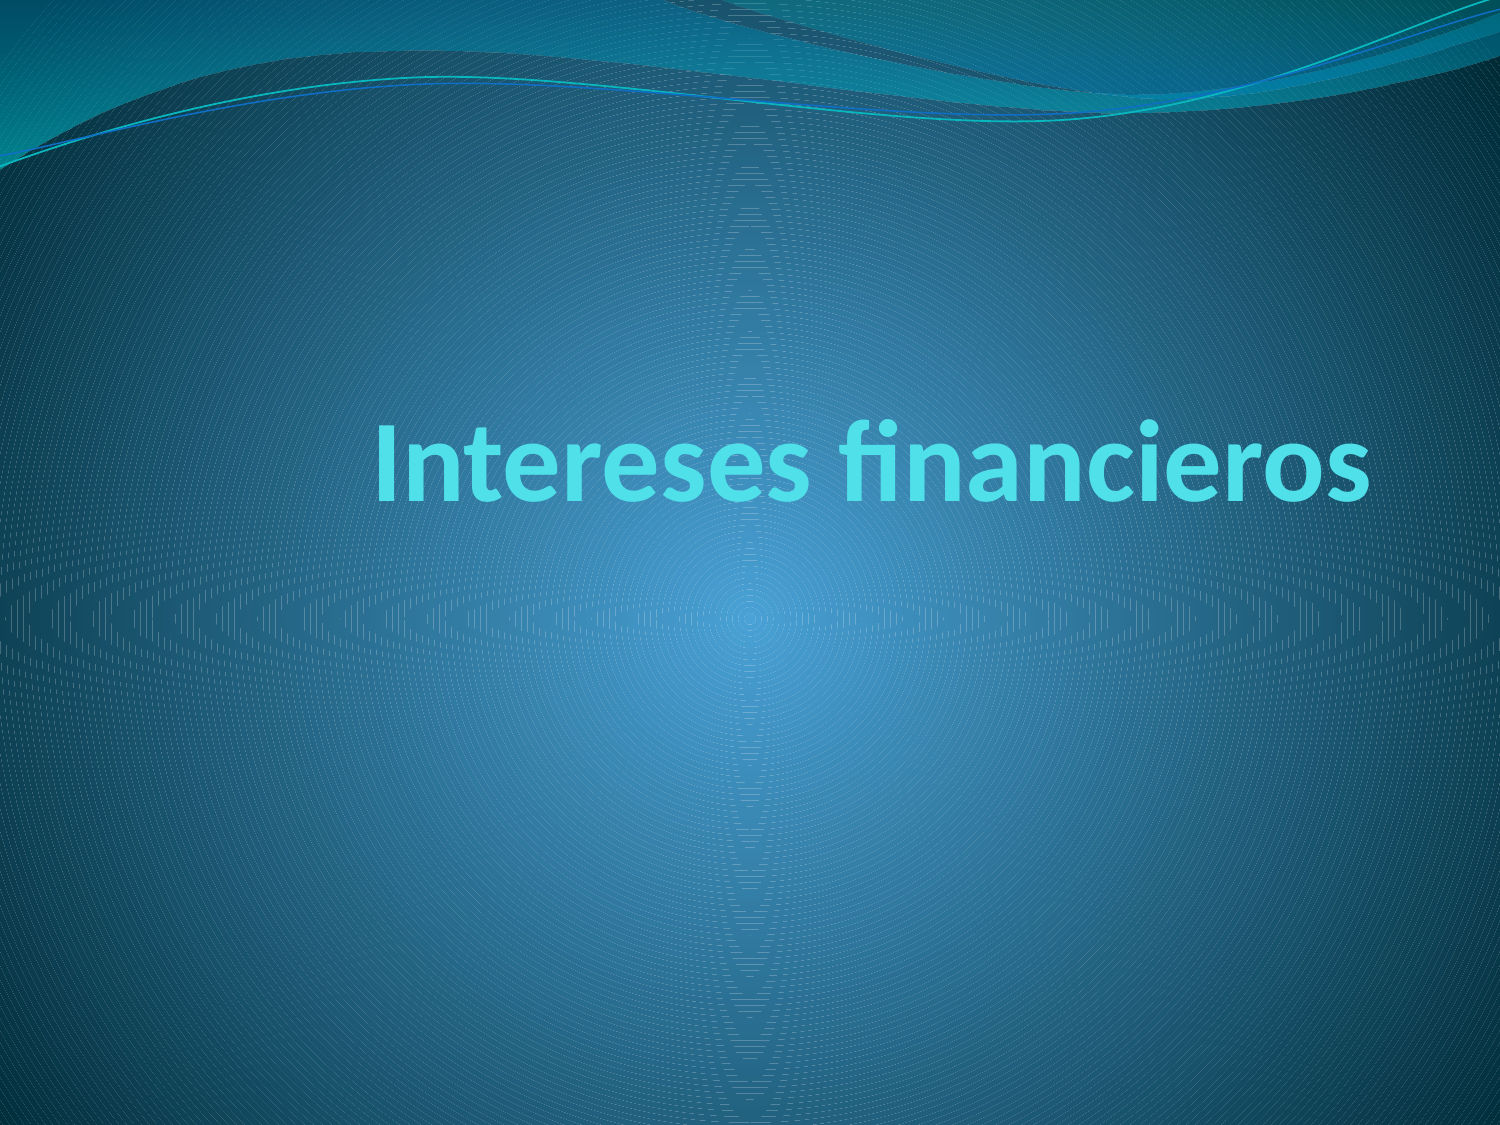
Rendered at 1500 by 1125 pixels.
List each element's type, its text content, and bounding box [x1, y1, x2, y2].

title Intereses financieros [87, 224, 1376, 525]
